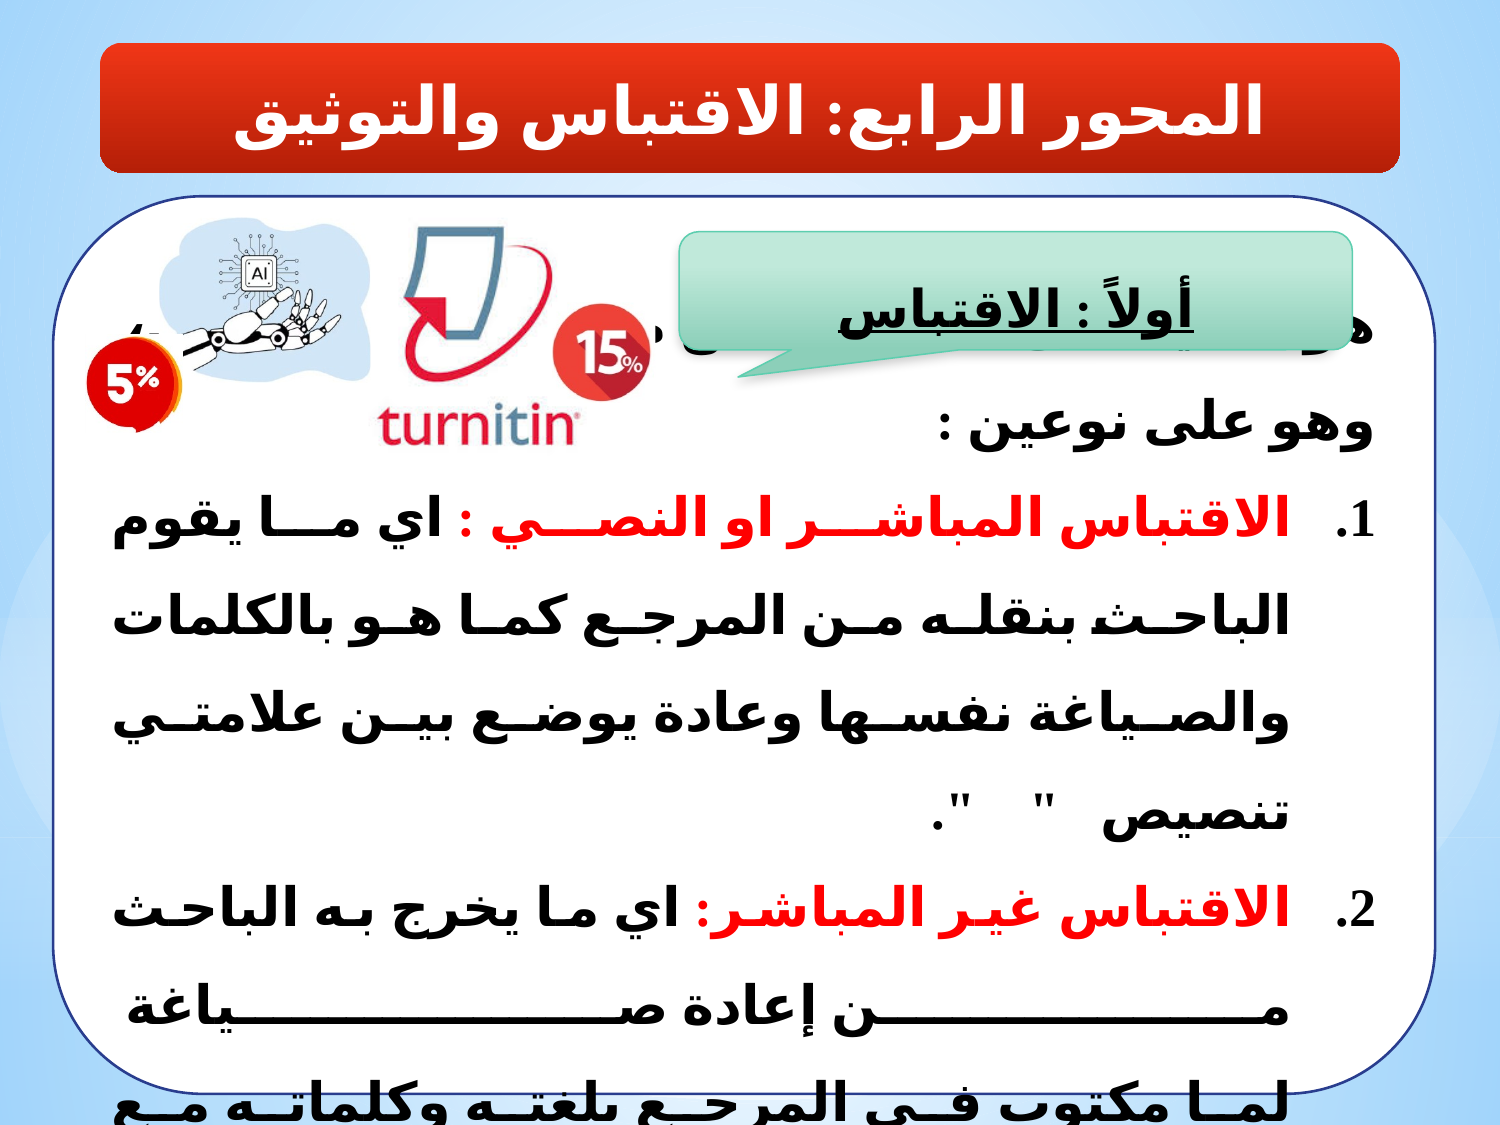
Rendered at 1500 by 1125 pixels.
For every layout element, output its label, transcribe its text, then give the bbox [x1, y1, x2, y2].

text_box أولاً : الاقتباس [678, 230, 1354, 378]
text_box المحور الرابع: الاقتباس والتوثيق [100, 42, 1400, 173]
picture [84, 207, 656, 487]
text_box هو عملية نقل المعلومة من مصدر او مرجع معين، وهو على نوعين : الاقتباس المباشر او النصي : اي ما يقوم الباحث بنقله من المرجع كما هو بالكلمات والصياغة نفسها وعادة يوضع بين علامتي تنصيص " ". الاقتباس غير المباشر: اي ما يخرج به الباحث من إعادة صياغة لما مكتوب في المرجع بلغته وكلماته مع المحافظة على المعنى نفسه. [51, 194, 1437, 1096]
